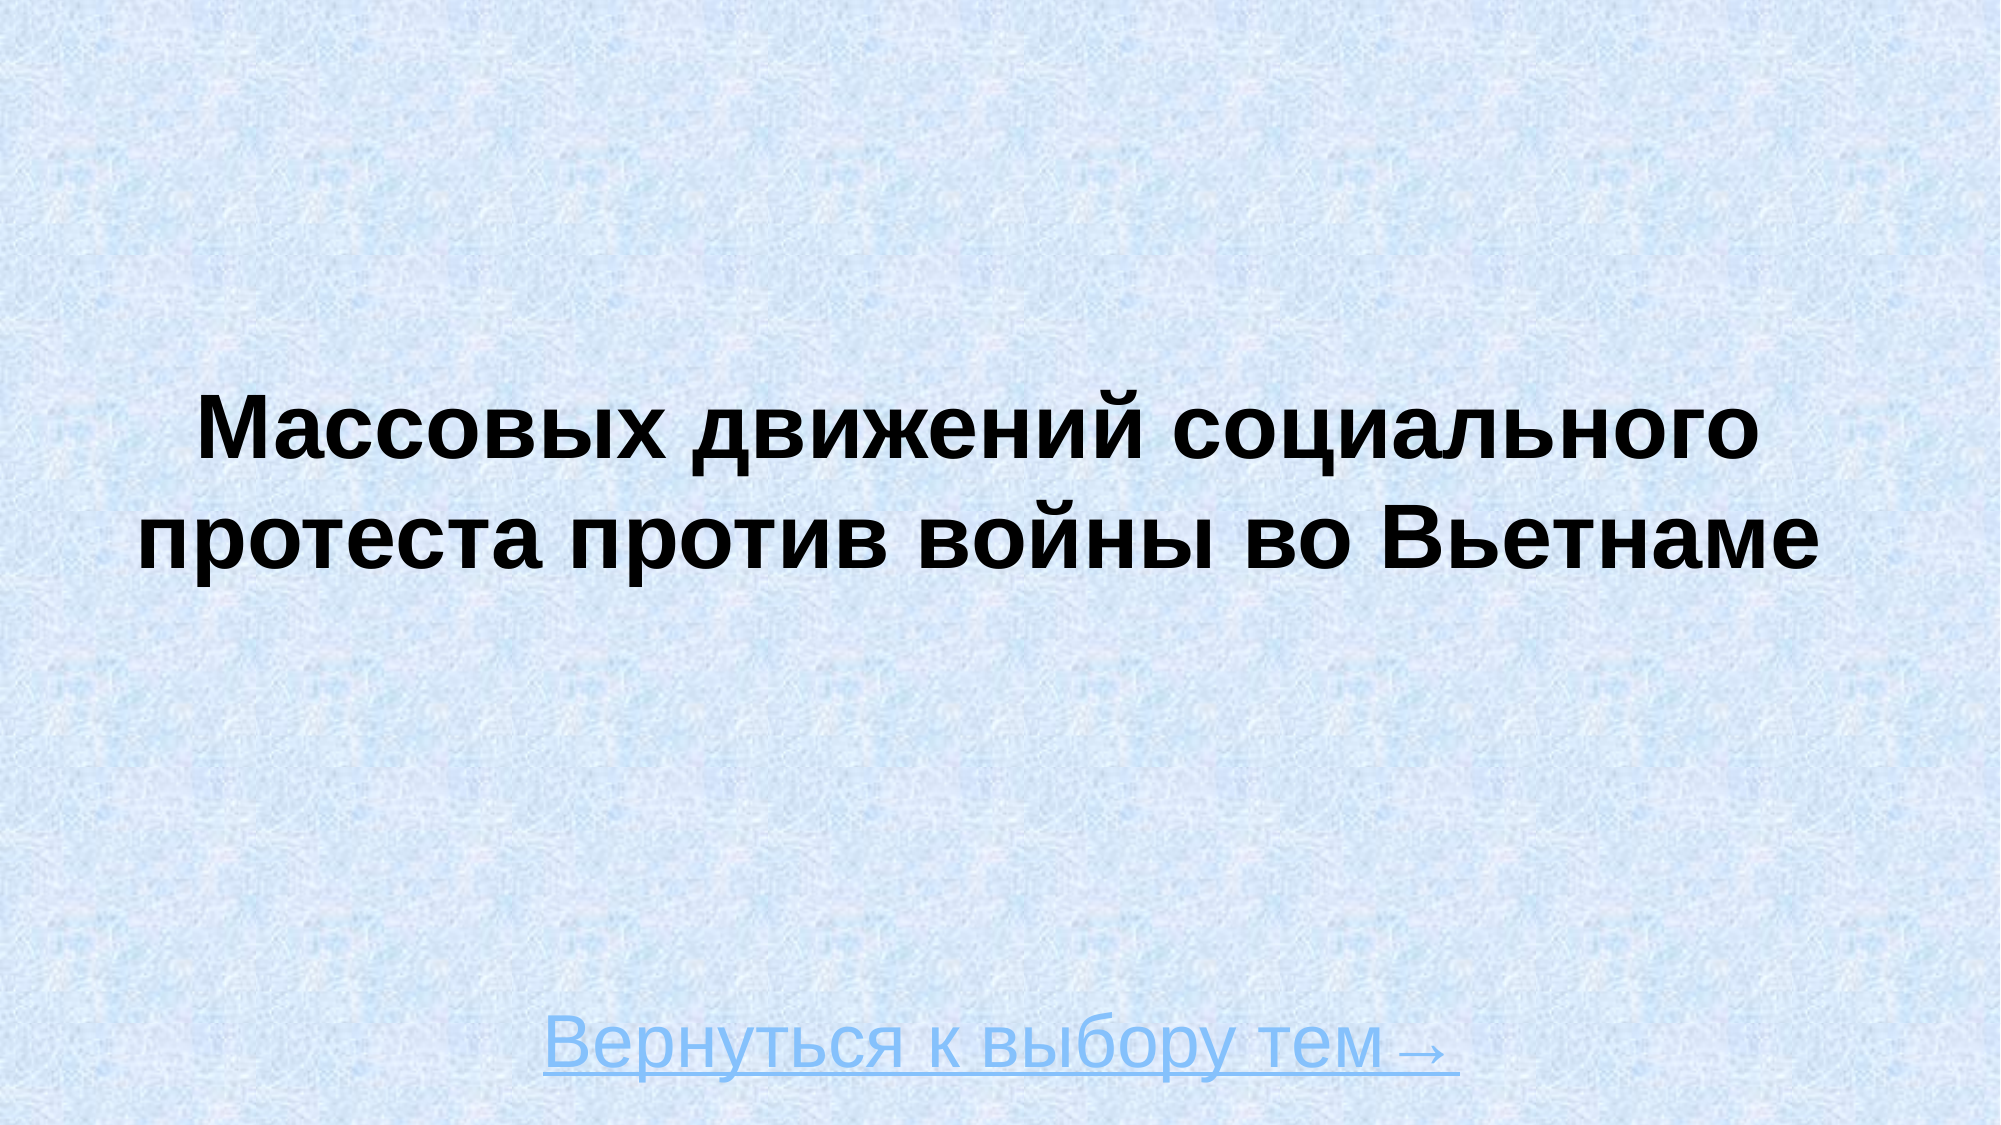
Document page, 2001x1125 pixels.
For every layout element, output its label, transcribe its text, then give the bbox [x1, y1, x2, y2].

title Массовых движений социального протеста против войны во Вьетнаме [99, 215, 1860, 738]
text_box Вернуться к выбору тем→ [528, 985, 1475, 1090]
picture [0, 0, 2001, 1125]
